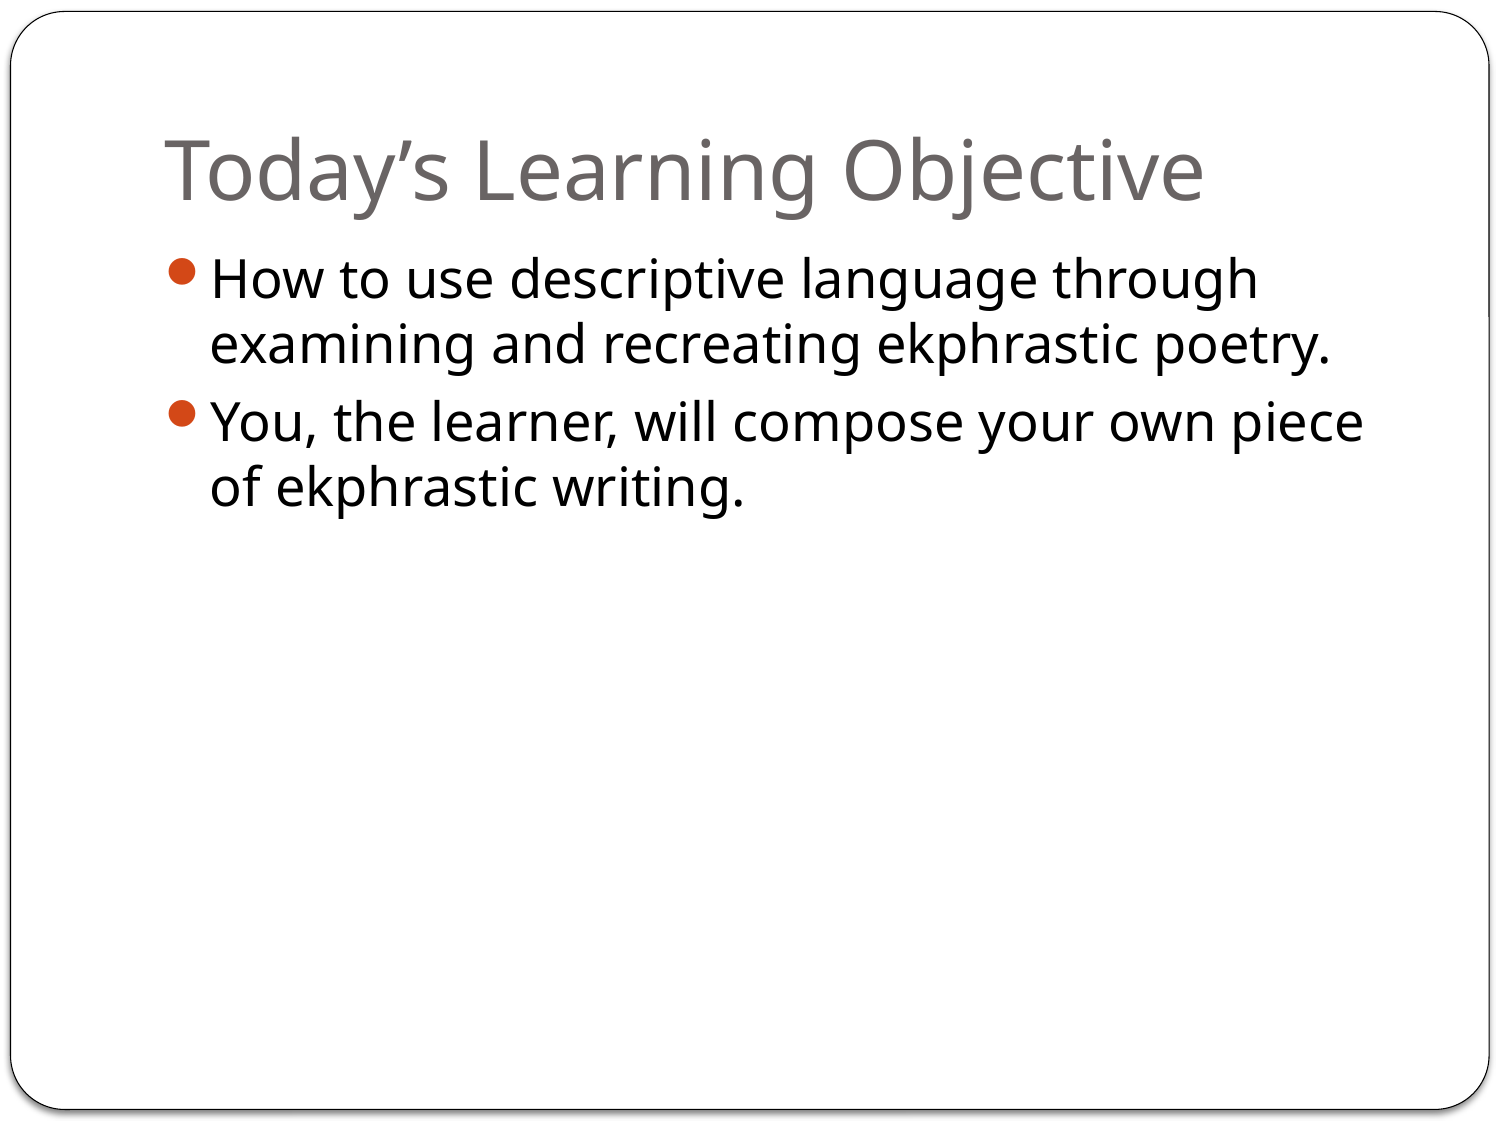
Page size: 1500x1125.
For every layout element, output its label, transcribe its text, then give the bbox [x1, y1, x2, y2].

list How to use descriptive language through examining and recreating ekphrastic poetry. You, the learner, will compose your own piece of ekphrastic writing. [150, 237, 1425, 988]
title Today’s Learning Objective [150, 45, 1425, 233]
